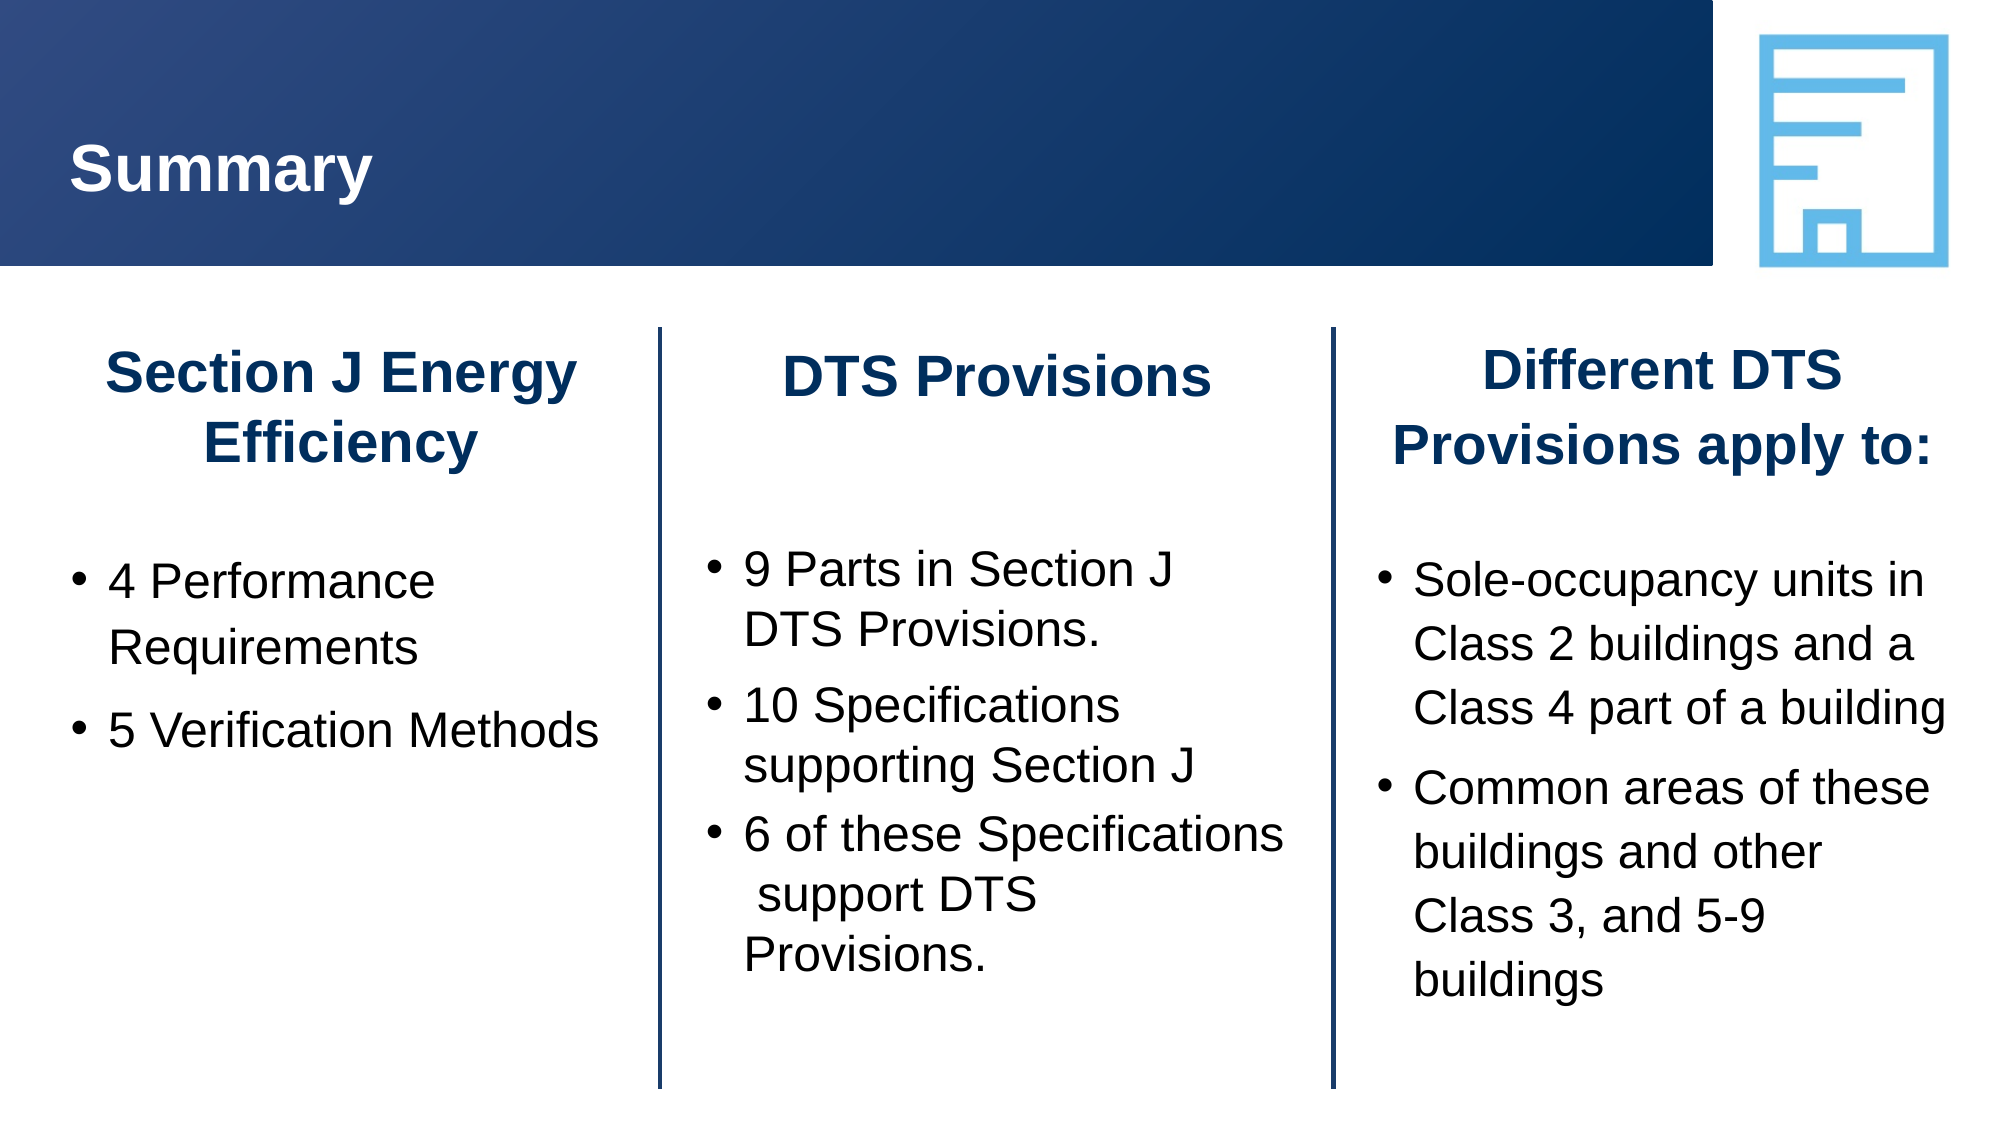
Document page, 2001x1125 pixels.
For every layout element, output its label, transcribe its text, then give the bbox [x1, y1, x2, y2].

picture [1723, 20, 1985, 282]
list Section J Energy Efficiency 4 Performance Requirements 5 Verification Methods [55, 327, 629, 1080]
list DTS Provisions 9 Parts in Section J DTS Provisions. 10 Specifications supporting Section J 6 of these Specifications support DTS Provisions. [690, 330, 1306, 1091]
list Summary [54, 51, 1591, 213]
list Different DTS Provisions apply to: Sole-occupancy units in Class 2 buildings and a Class 4 part of a building Common areas of these buildings and other Class 3, and 5-9 buildings [1361, 319, 1965, 1080]
